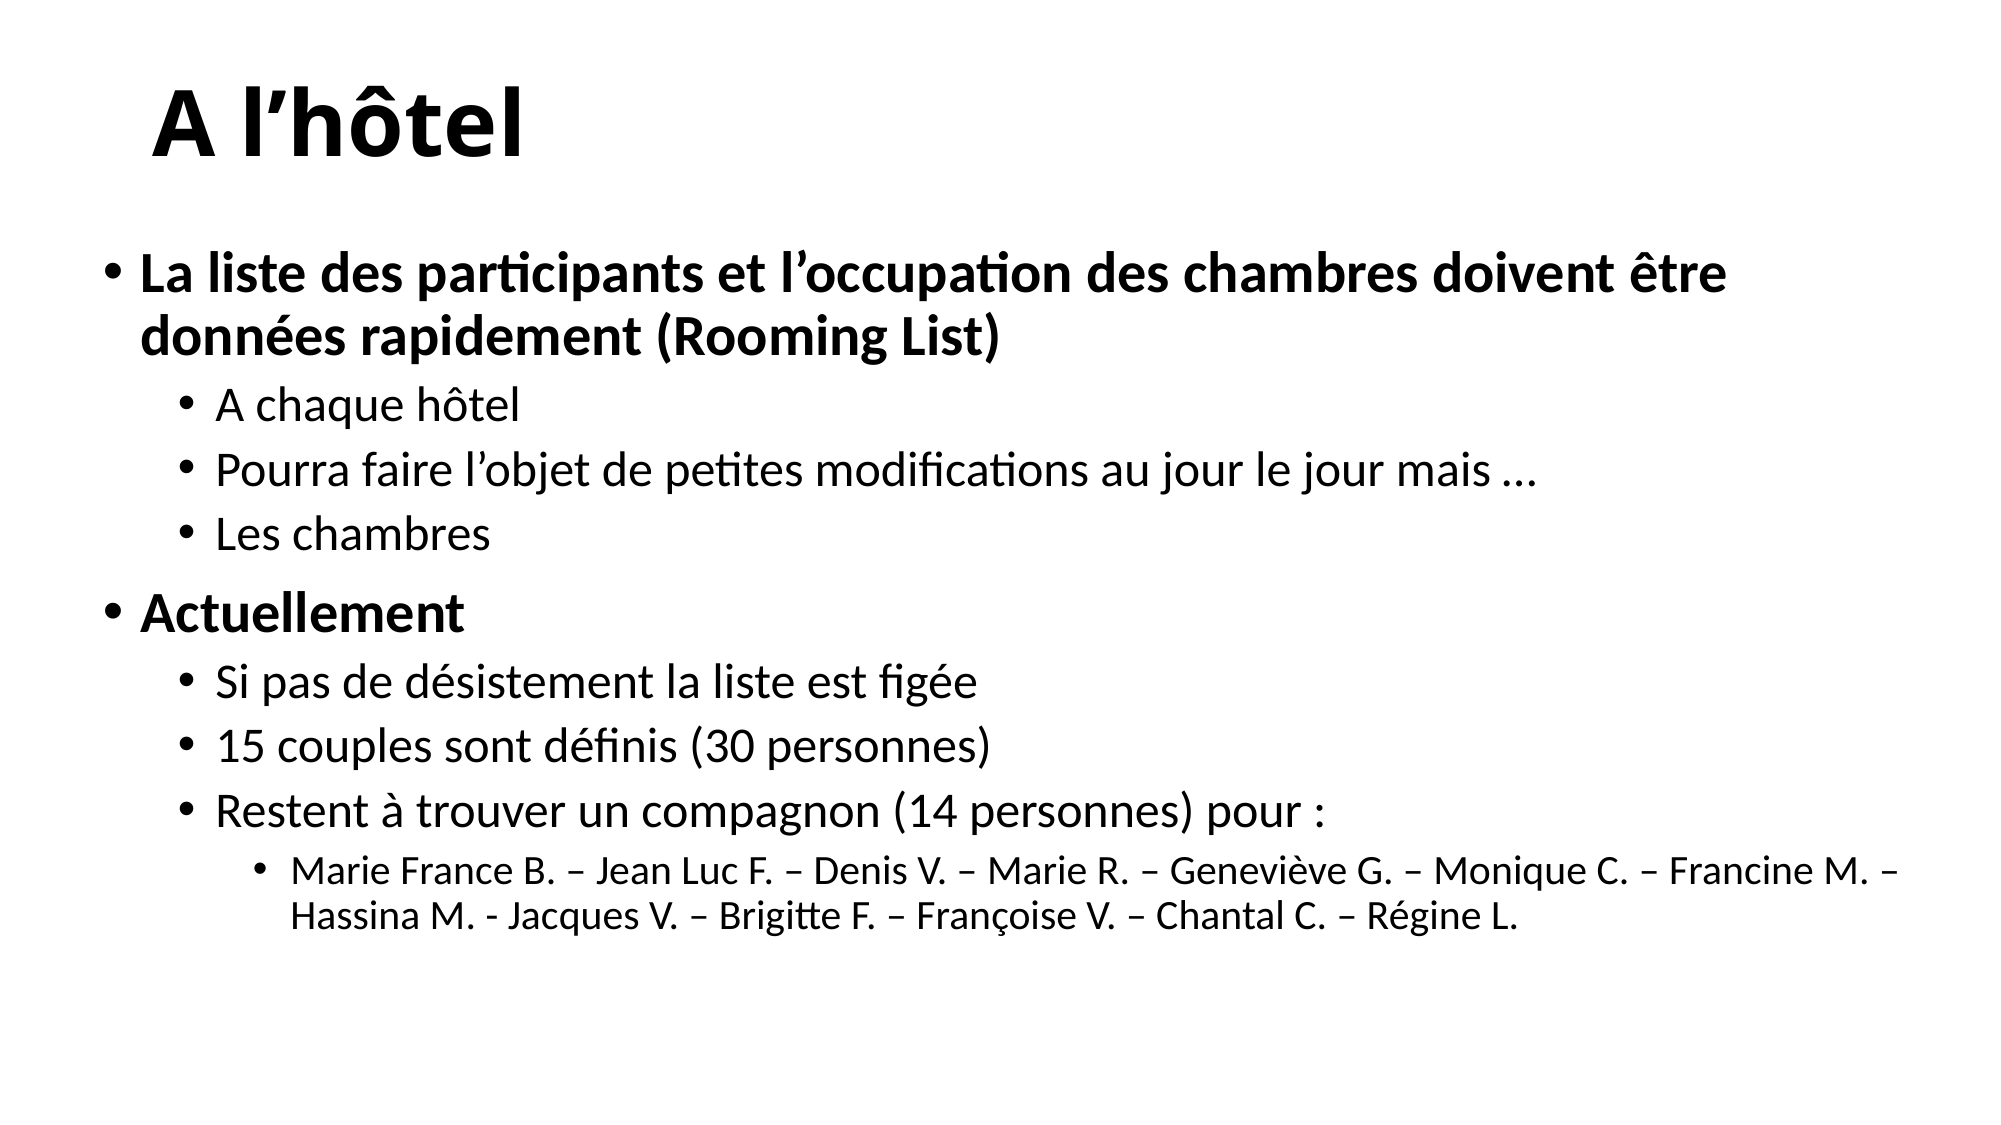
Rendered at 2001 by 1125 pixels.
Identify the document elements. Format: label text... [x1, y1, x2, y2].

title A l’hôtel [137, 59, 1863, 195]
list La liste des participants et l’occupation des chambres doivent être données rapidement (Rooming List) A chaque hôtel Pourra faire l’objet de petites modifications au jour le jour mais … Les chambres Actuellement Si pas de désistement la liste est figée 15 couples sont définis (30 personnes) Restent à trouver un compagnon (14 personnes) pour : Marie France B. – Jean Luc F. – Denis V. – Marie R. – Geneviève G. – Monique C. – Francine M. – Hassina M. - Jacques V. – Brigitte F. – Françoise V. – Chantal C. – Régine L. [87, 234, 1942, 949]
